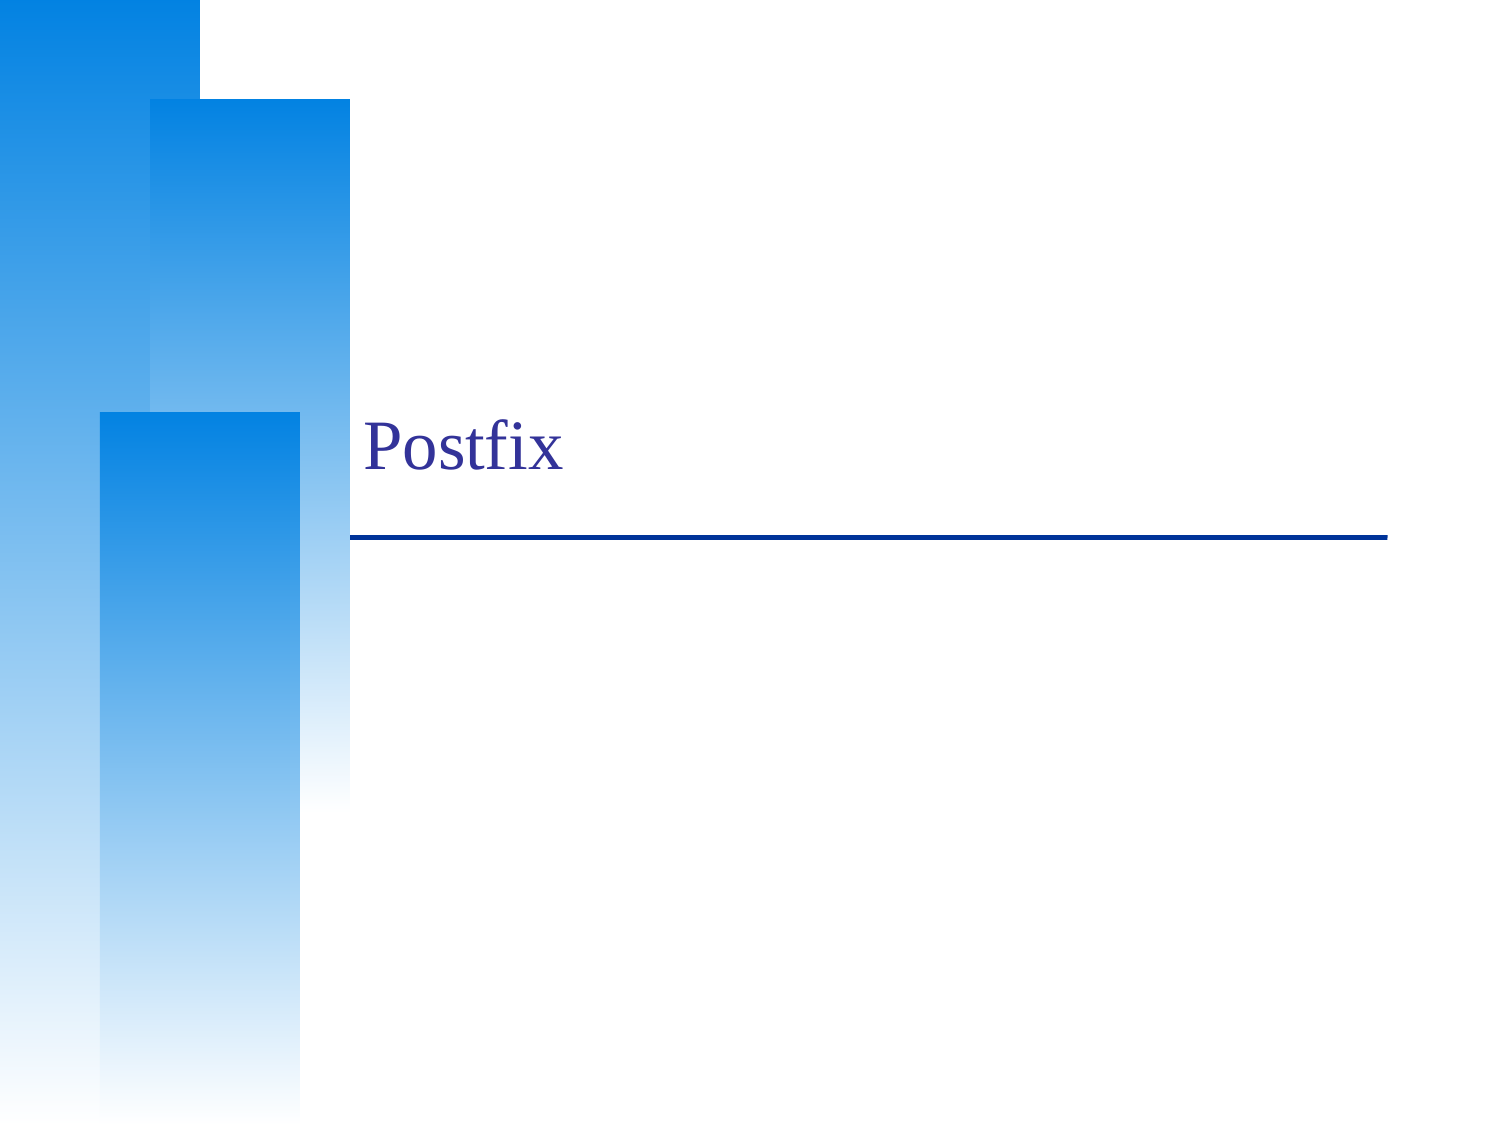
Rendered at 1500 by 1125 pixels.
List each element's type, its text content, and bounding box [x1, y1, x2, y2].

title Postfix [348, 361, 1424, 521]
